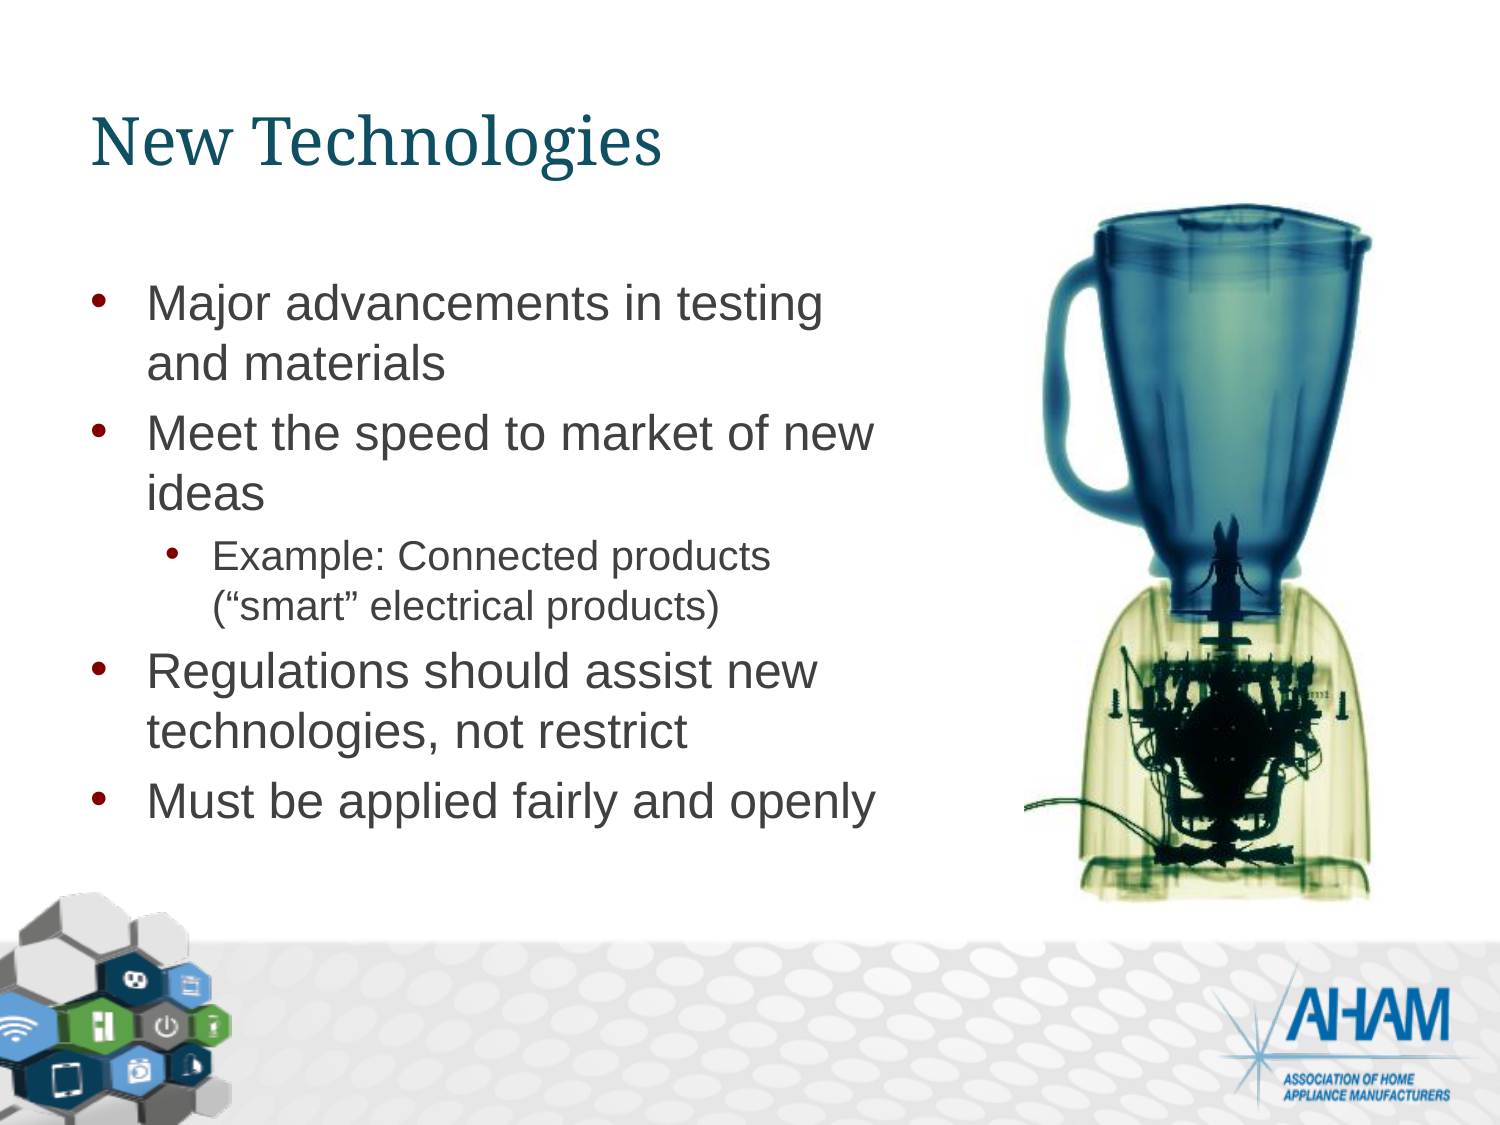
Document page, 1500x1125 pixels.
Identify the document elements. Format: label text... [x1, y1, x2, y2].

list Major advancements in testing and materials Meet the speed to market of new ideas Example: Connected products (“smart” electrical products) Regulations should assist new technologies, not restrict Must be applied fairly and openly [75, 262, 895, 936]
title New Technologies [75, 45, 1425, 233]
picture [0, 0, 1500, 1125]
